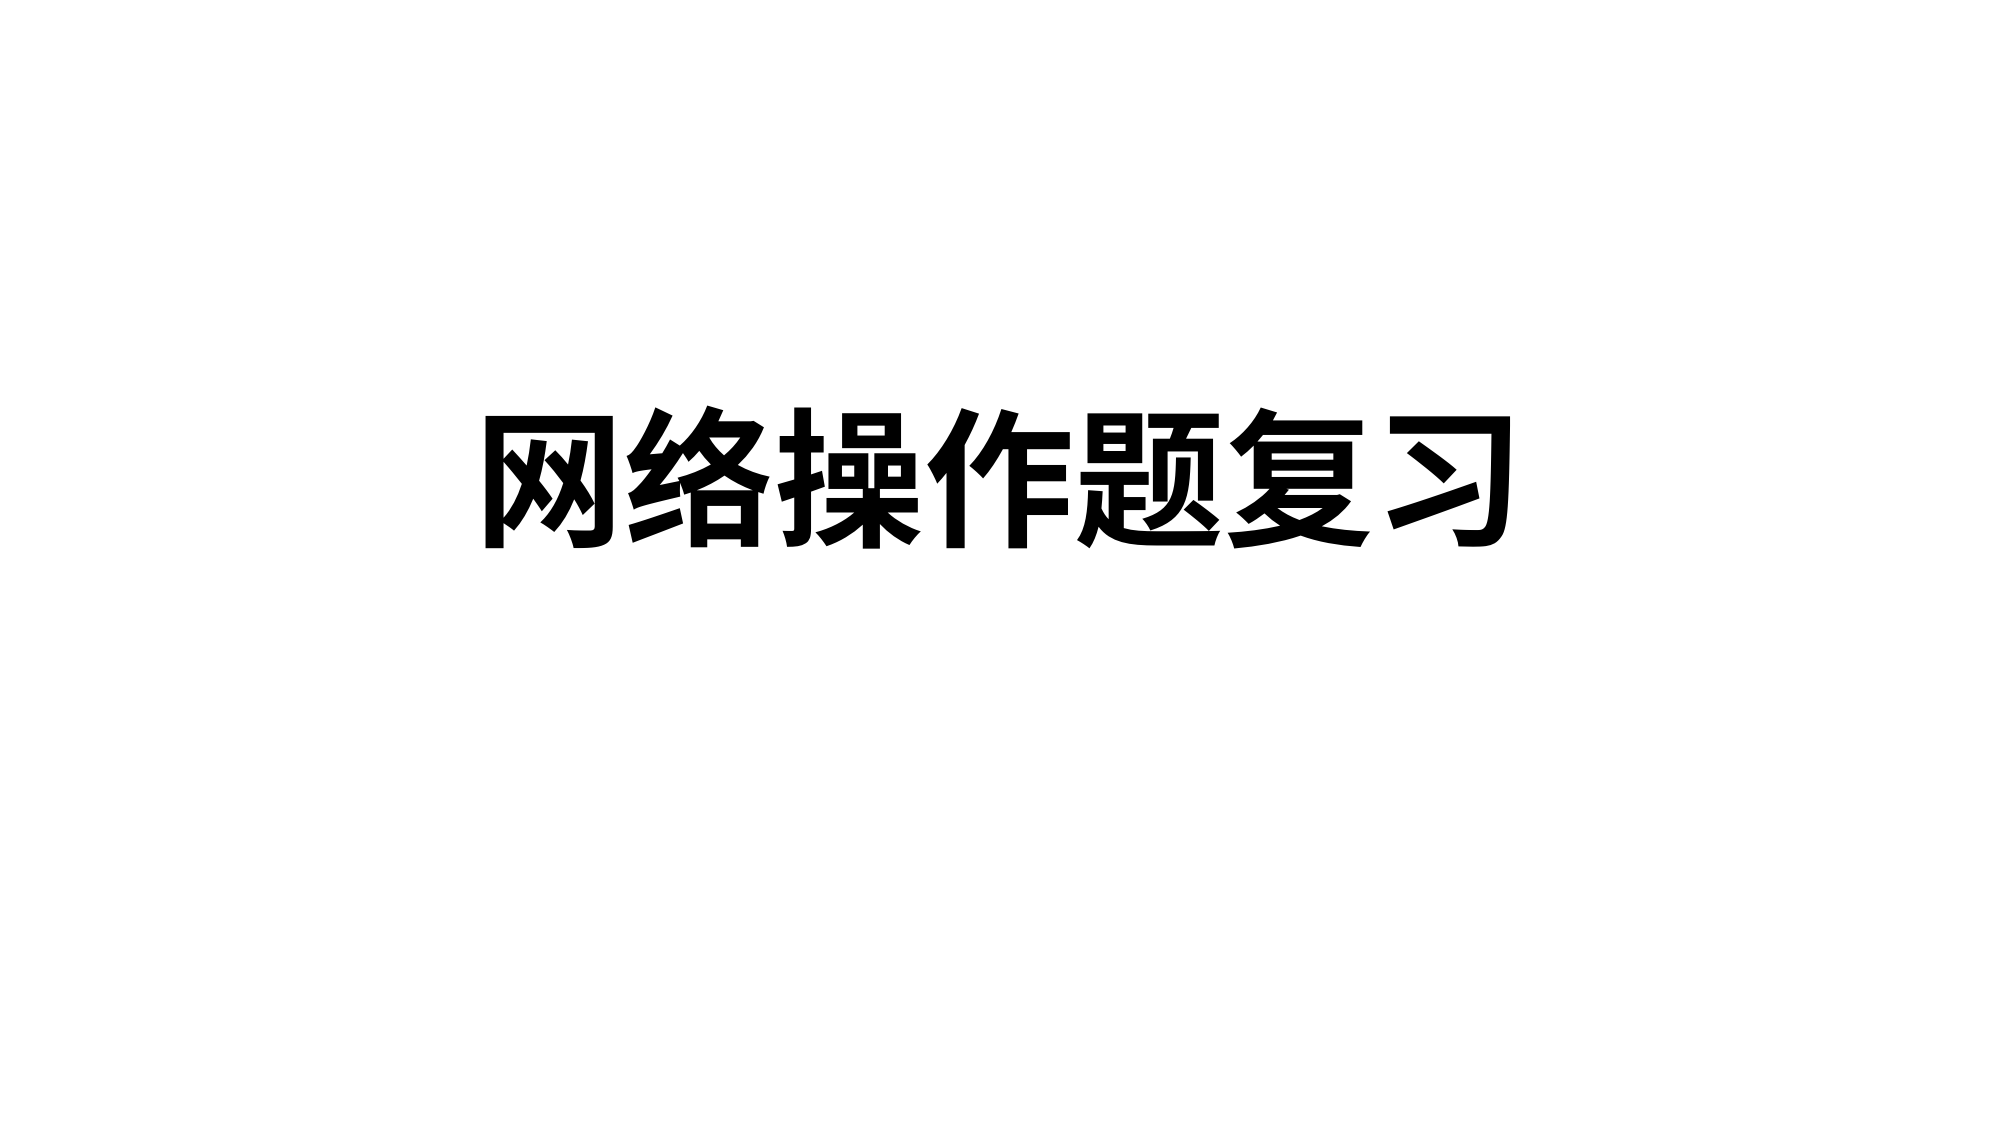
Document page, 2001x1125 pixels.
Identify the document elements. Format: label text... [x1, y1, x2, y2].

title 网络操作题复习 [249, 184, 1750, 576]
